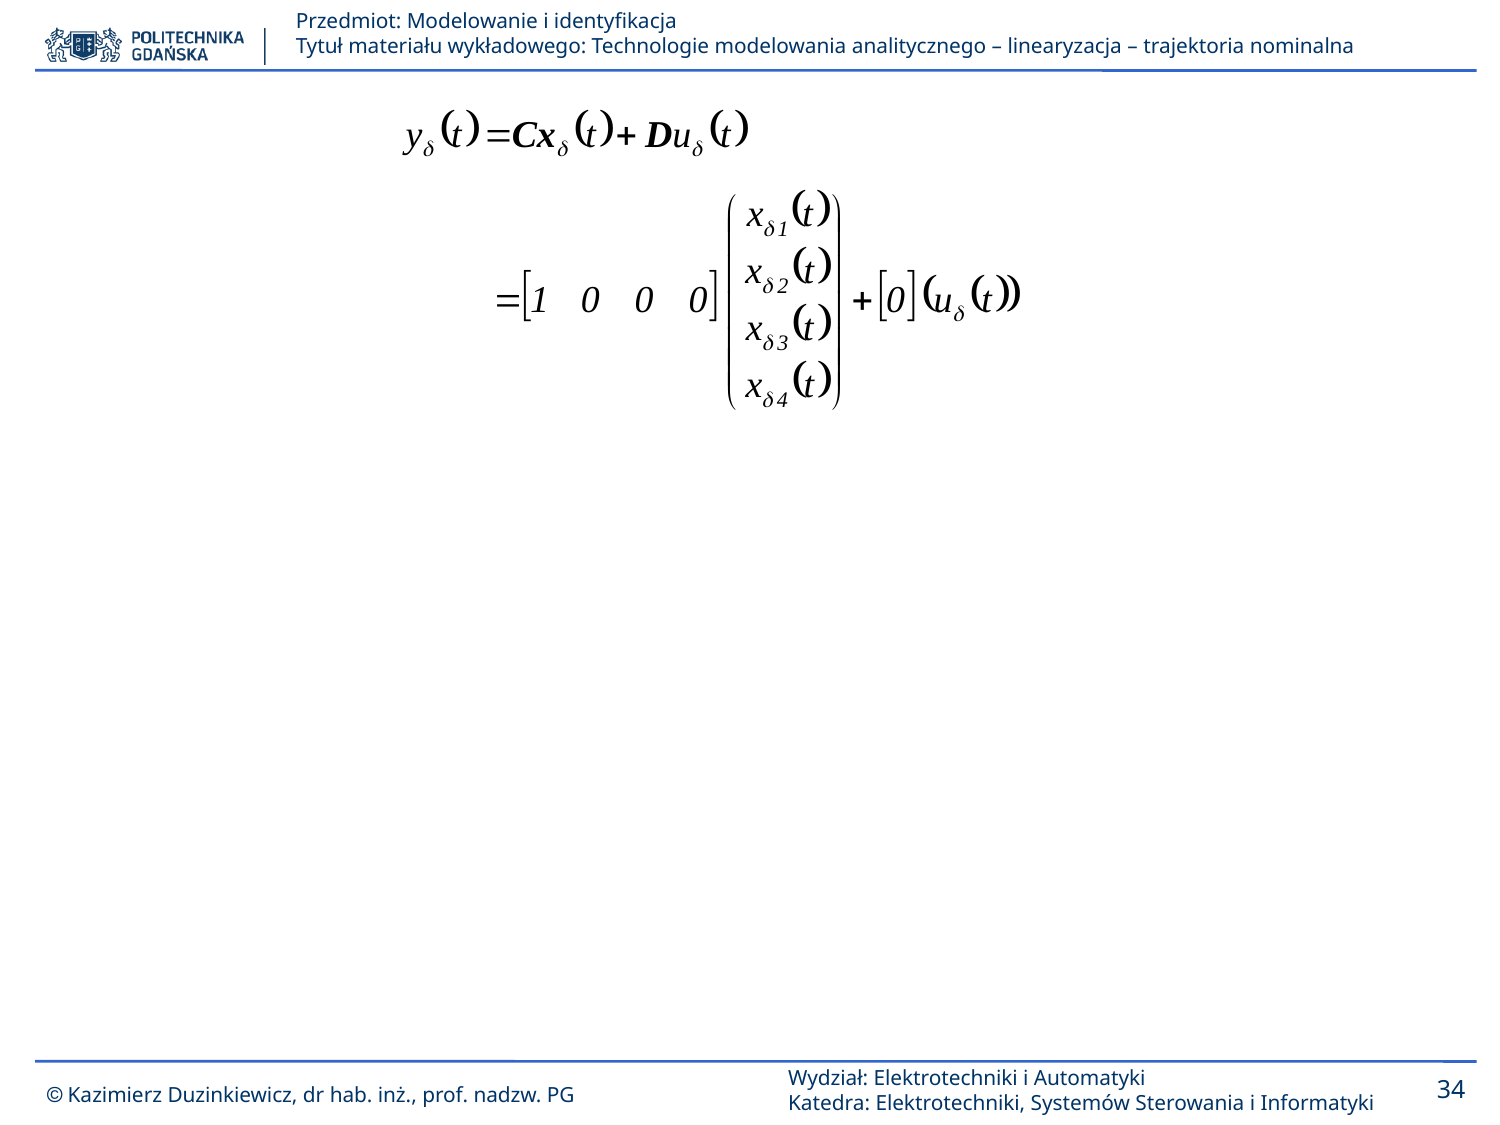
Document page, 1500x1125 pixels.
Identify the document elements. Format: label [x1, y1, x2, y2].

text_box [396, 109, 1025, 420]
